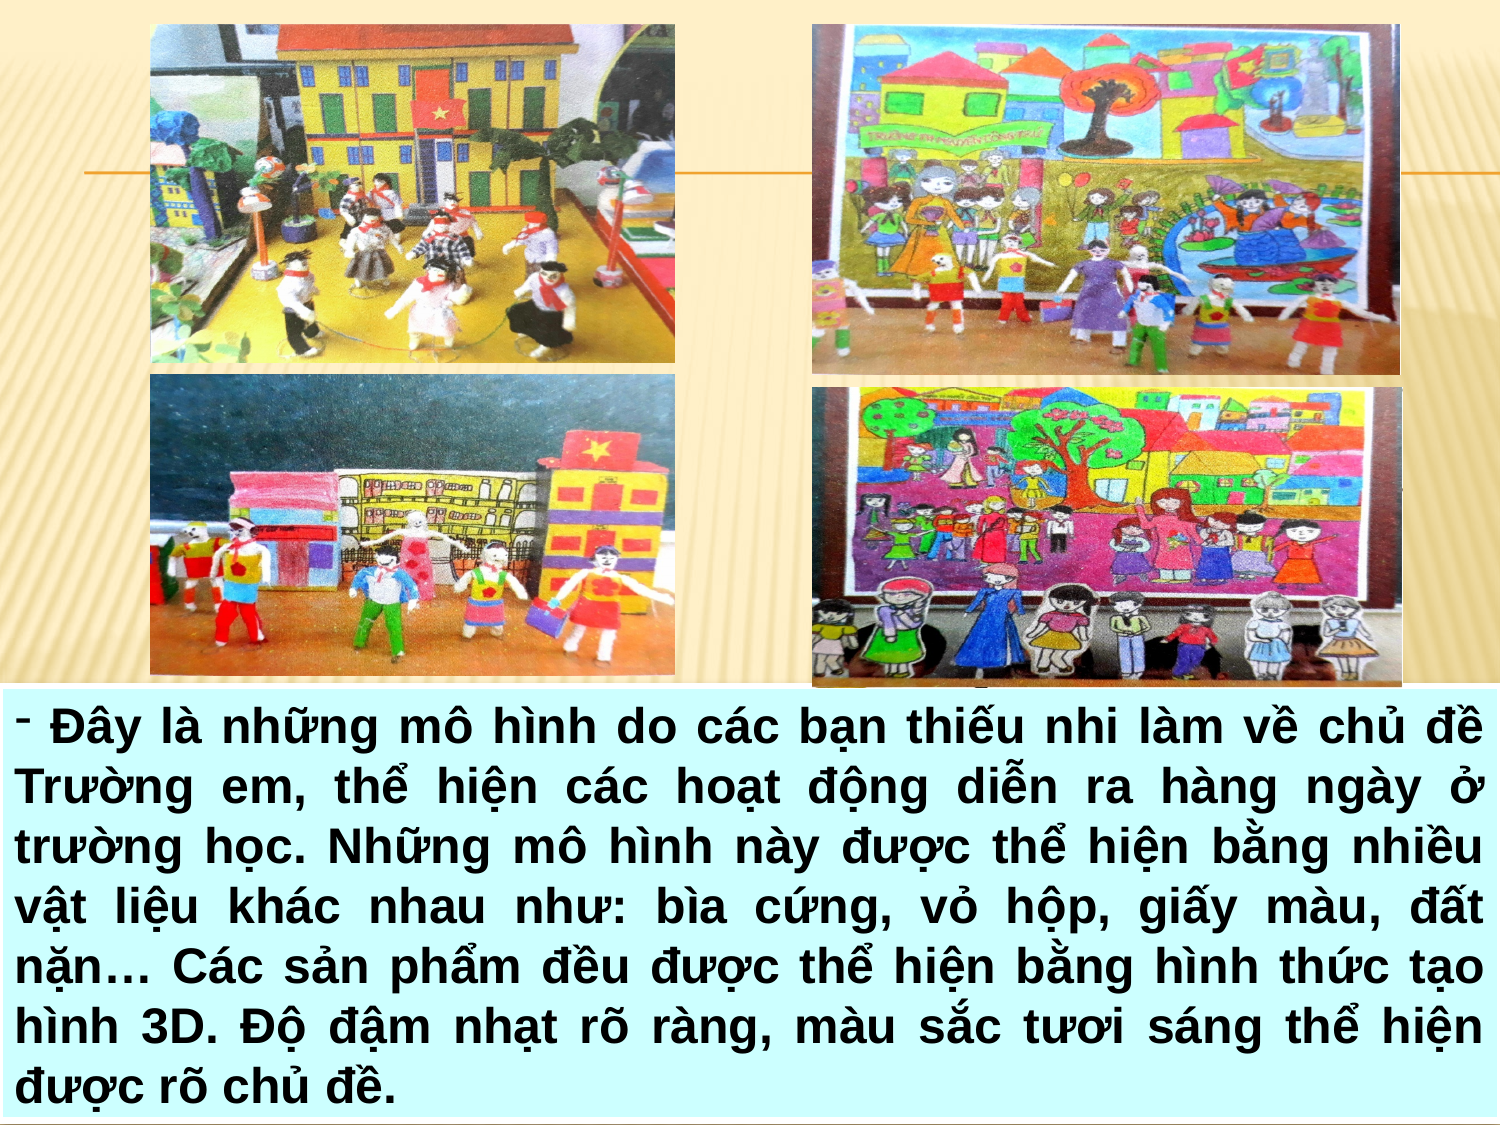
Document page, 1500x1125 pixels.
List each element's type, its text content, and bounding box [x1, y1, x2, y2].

picture [812, 387, 1403, 688]
picture [149, 24, 676, 363]
picture [812, 24, 1401, 376]
picture [149, 374, 676, 676]
text_box Đây là những mô hình do các bạn thiếu nhi làm về chủ đề Trường em, thể hiện các hoạt động diễn ra hàng ngày ở trường học. Những mô hình này được thể hiện bằng nhiều vật liệu khác nhau như: bìa cứng, vỏ hộp, giấy màu, đất nặn… Các sản phẩm đều được thể hiện bằng hình thức tạo hình 3D. Độ đậm nhạt rõ ràng, màu sắc tươi sáng thể hiện được rõ chủ đề. [0, 683, 1500, 1124]
